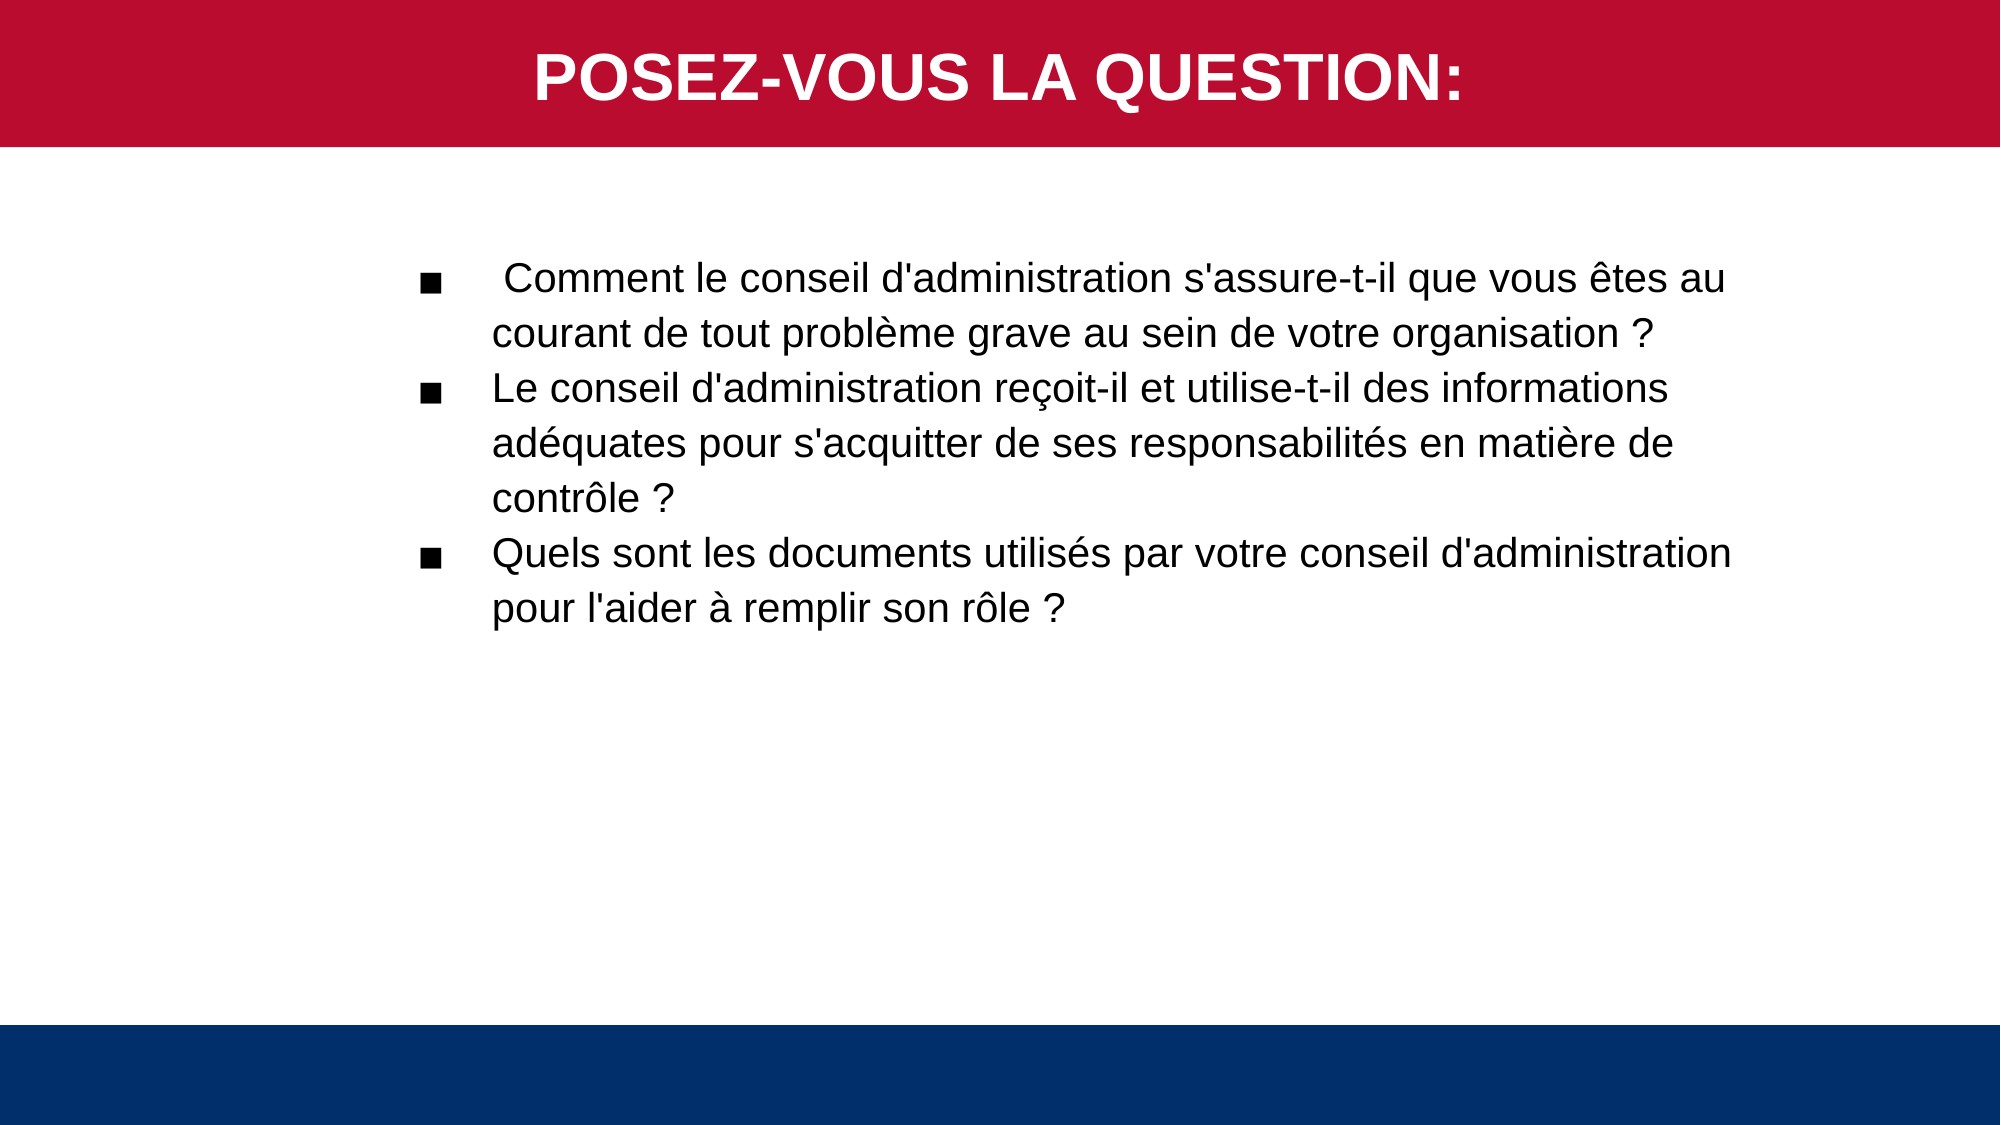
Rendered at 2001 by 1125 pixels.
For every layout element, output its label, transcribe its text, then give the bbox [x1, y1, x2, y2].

list Comment le conseil d'administration s'assure-t-il que vous êtes au courant de tout problème grave au sein de votre organisation ? Le conseil d'administration reçoit-il et utilise-t-il des informations adéquates pour s'acquitter de ses responsabilités en matière de contrôle ? Quels sont les documents utilisés par votre conseil d'administration pour l'aider à remplir son rôle ? [371, 225, 1828, 683]
text_box POSEZ-VOUS LA QUESTION: [0, 0, 2000, 148]
